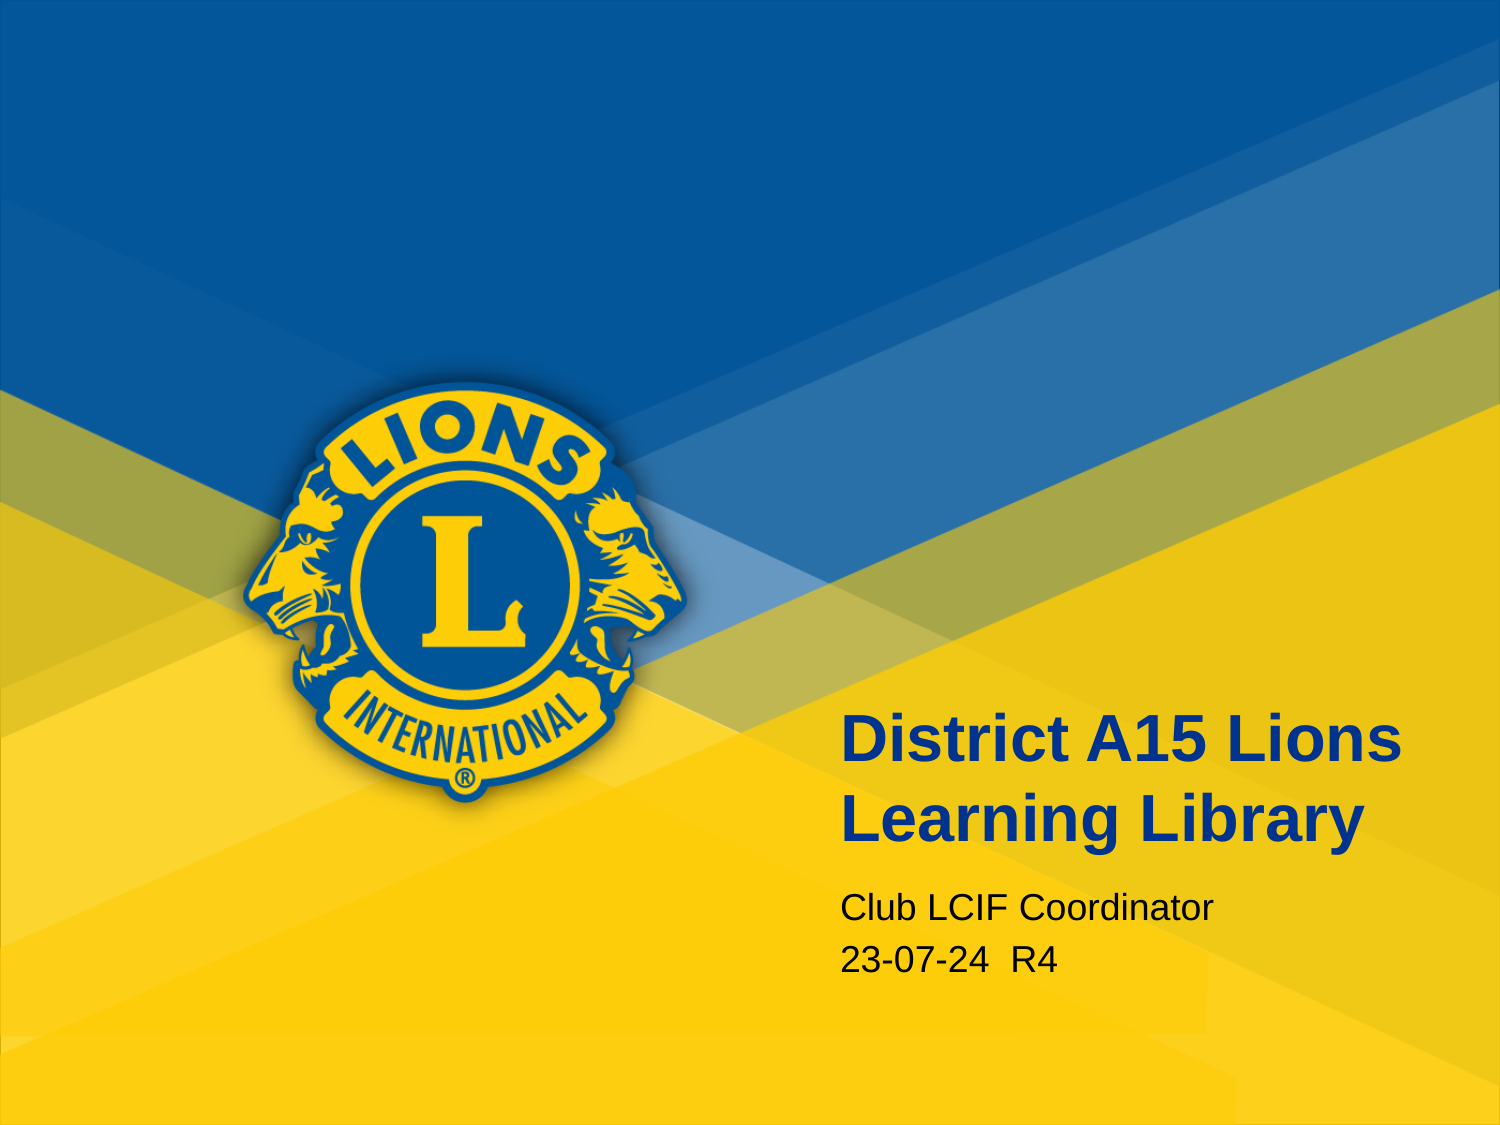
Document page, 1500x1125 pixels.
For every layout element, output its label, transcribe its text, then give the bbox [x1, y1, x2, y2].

subtitle Club LCIF Coordinator 23-07-24 R4 [825, 875, 1413, 1038]
picture [0, 0, 1500, 1125]
title District A15 Lions Learning Library [825, 612, 1475, 863]
